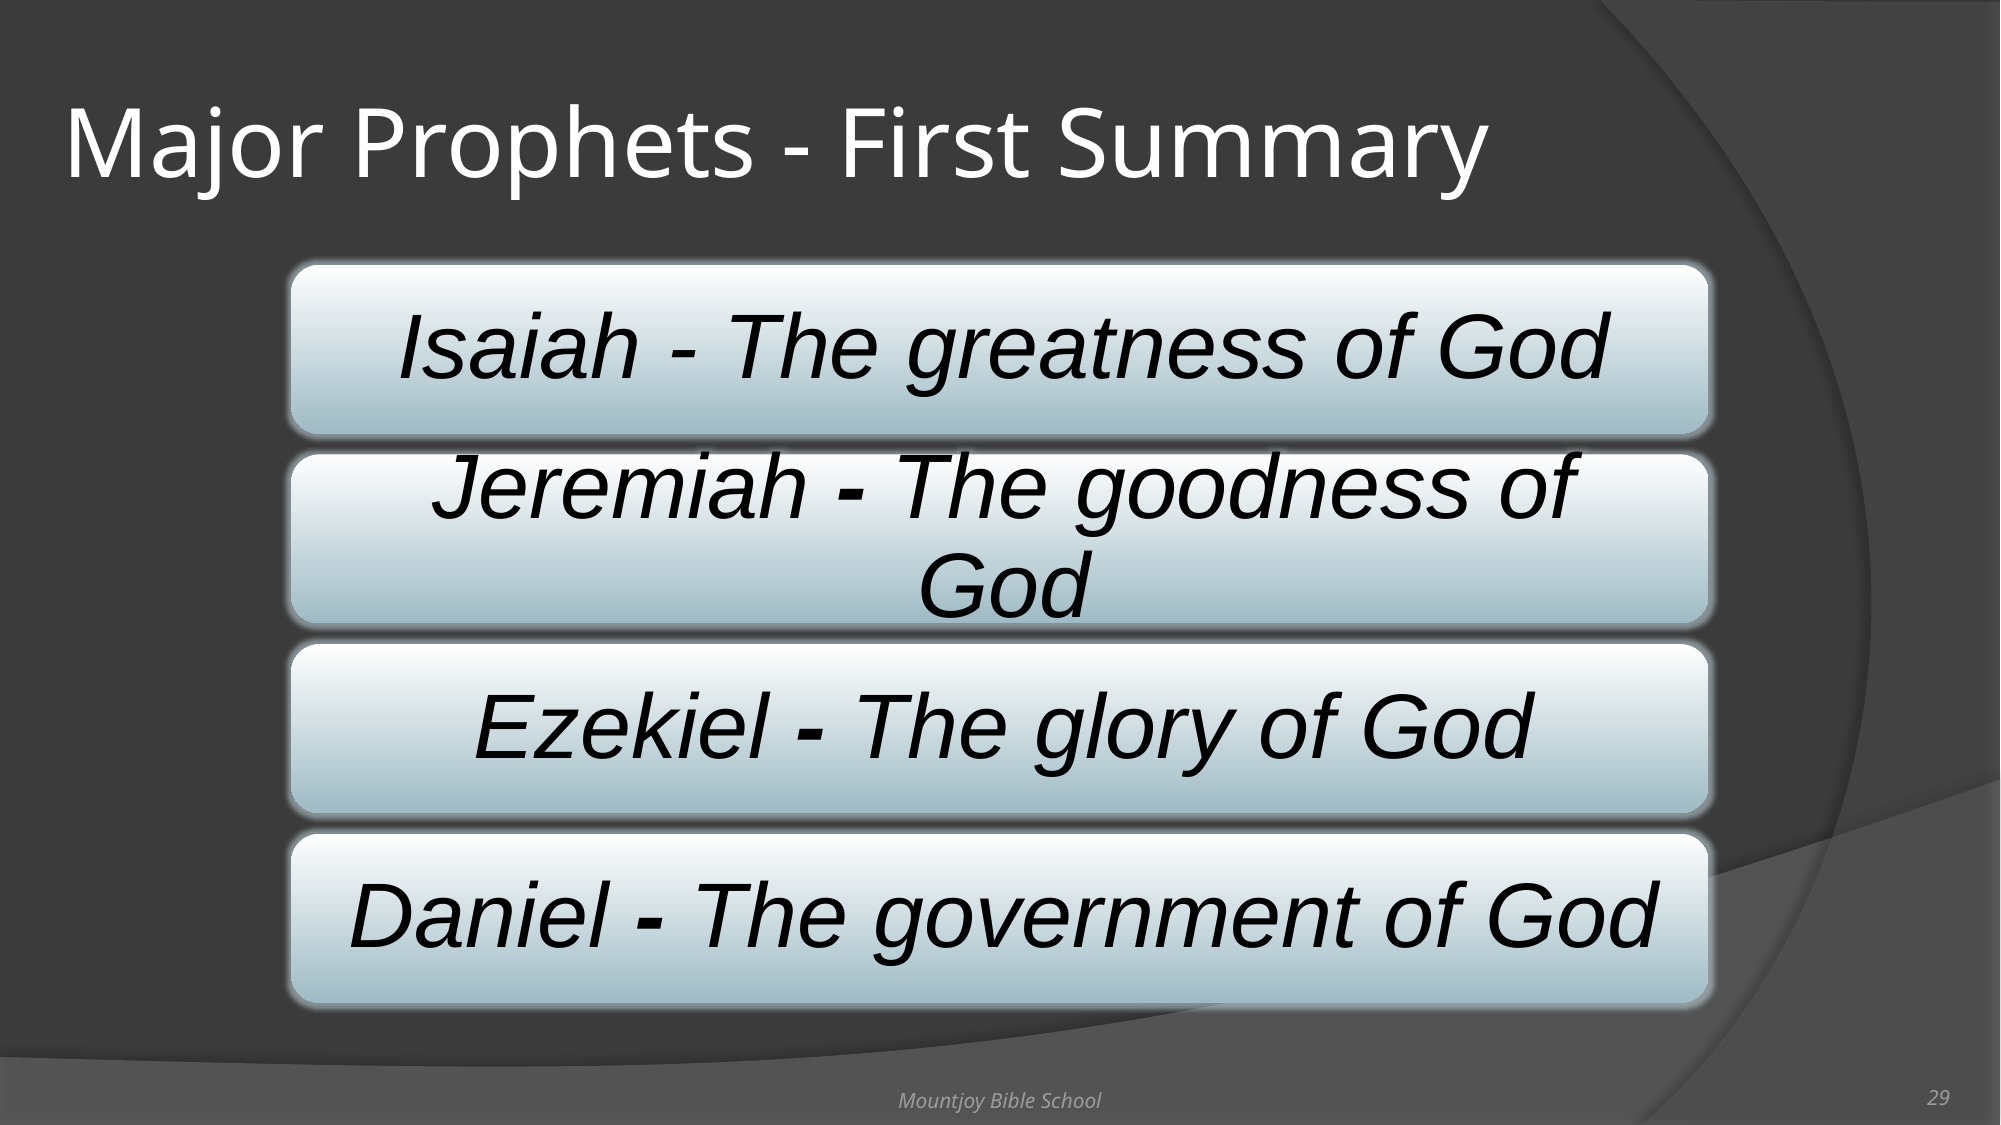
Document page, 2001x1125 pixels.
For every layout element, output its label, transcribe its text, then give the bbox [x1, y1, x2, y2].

footer Mountjoy Bible School [683, 1053, 1317, 1114]
slide_number 29 [1783, 1053, 1950, 1114]
title Major Prophets - First Summary [55, 45, 1945, 233]
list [290, 262, 1709, 1006]
